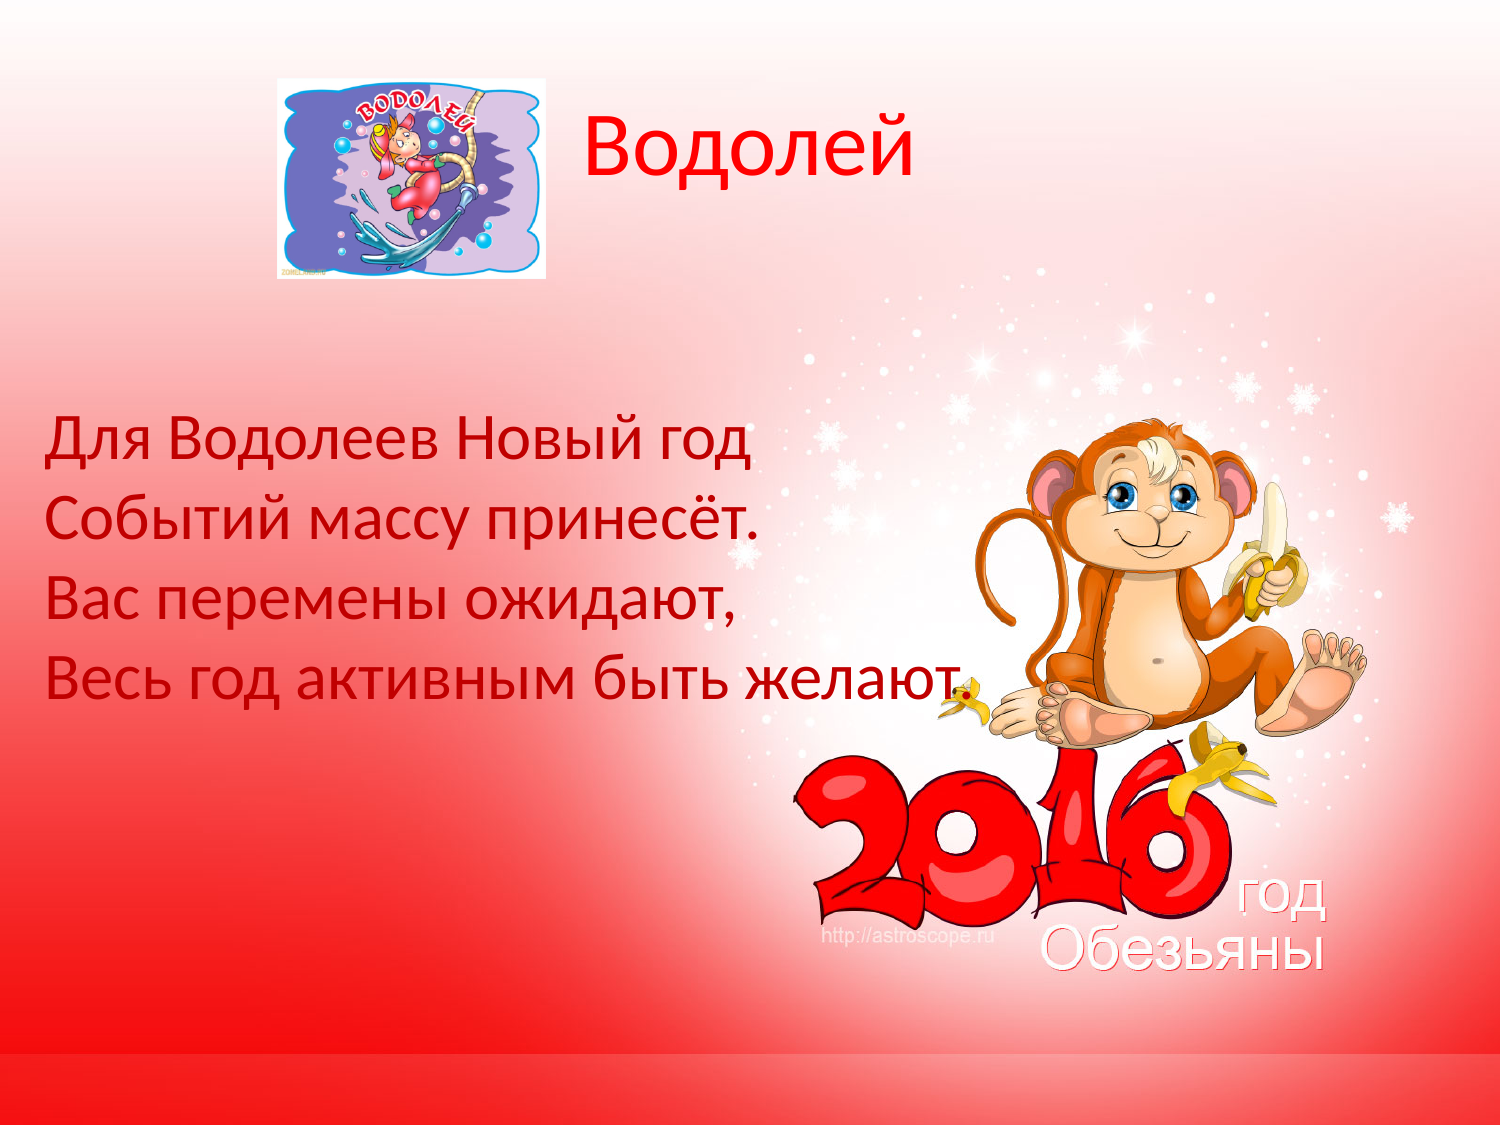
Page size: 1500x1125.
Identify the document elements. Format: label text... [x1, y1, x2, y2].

picture [0, 0, 1500, 1125]
title Водолей [75, 45, 1425, 233]
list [277, 77, 546, 280]
text_box Для Водолеев Новый год Событий массу принесёт. Вас перемены ожидают, Весь год активным быть желают. [29, 385, 1125, 720]
